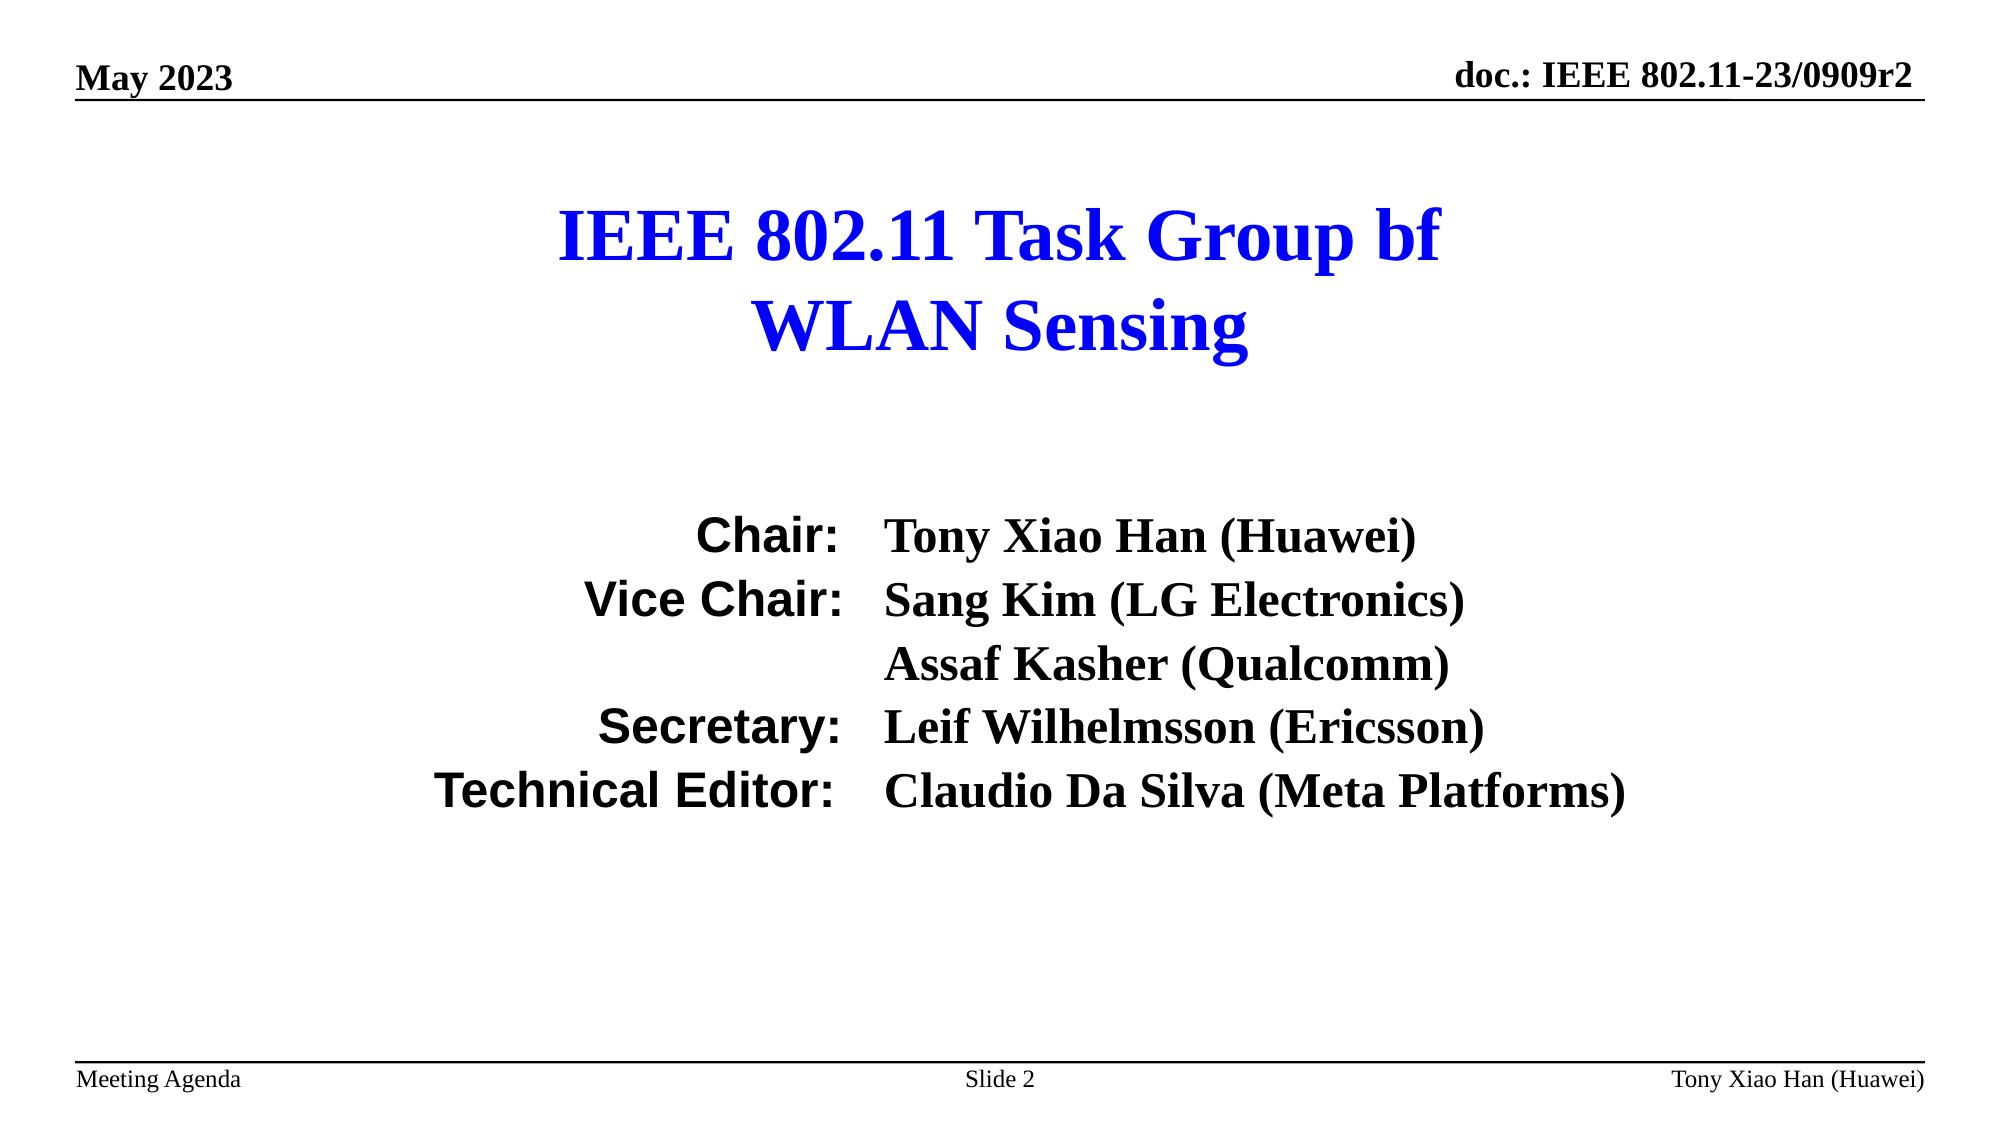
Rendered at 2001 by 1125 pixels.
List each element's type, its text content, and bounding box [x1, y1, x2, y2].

list Chair: Tony Xiao Han (Huawei) Vice Chair: Sang Kim (LG Electronics) Assaf Kasher (Qualcomm) Secretary: Leif Wilhelmsson (Ericsson) Technical Editor: Claudio Da Silva (Meta Platforms) [212, 437, 1850, 988]
title IEEE 802.11 Task Group bf WLAN Sensing [75, 212, 1925, 388]
